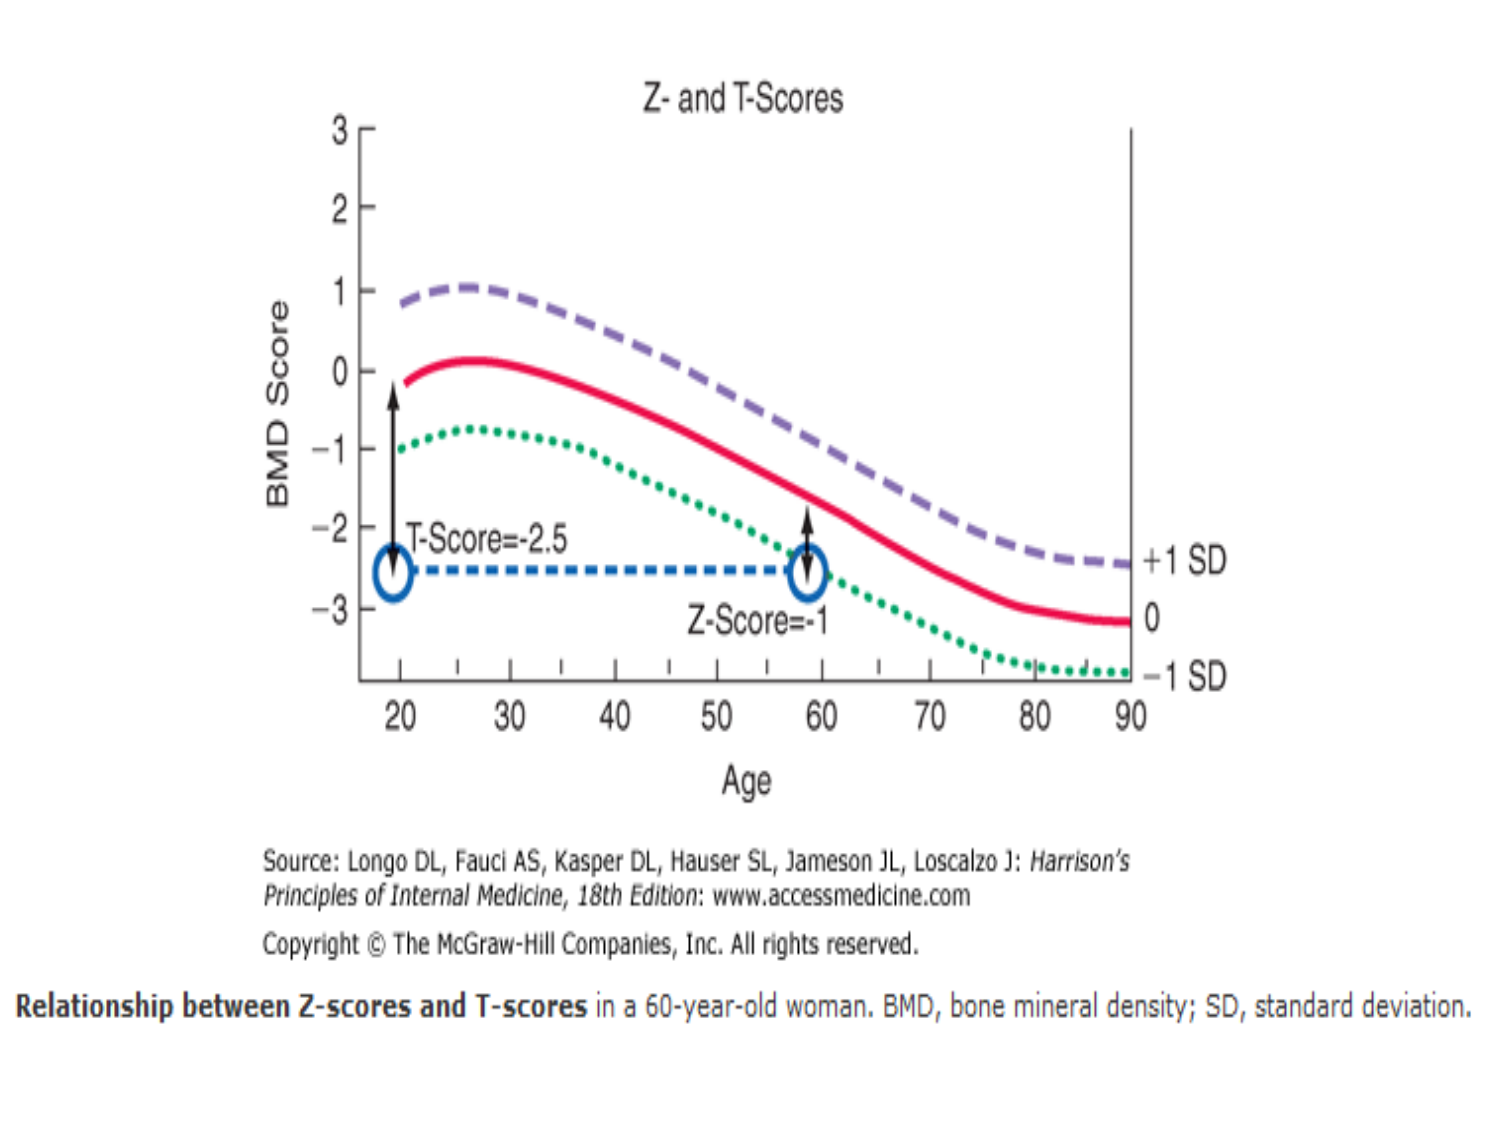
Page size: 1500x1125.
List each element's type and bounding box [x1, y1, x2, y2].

picture [12, 74, 1476, 1038]
